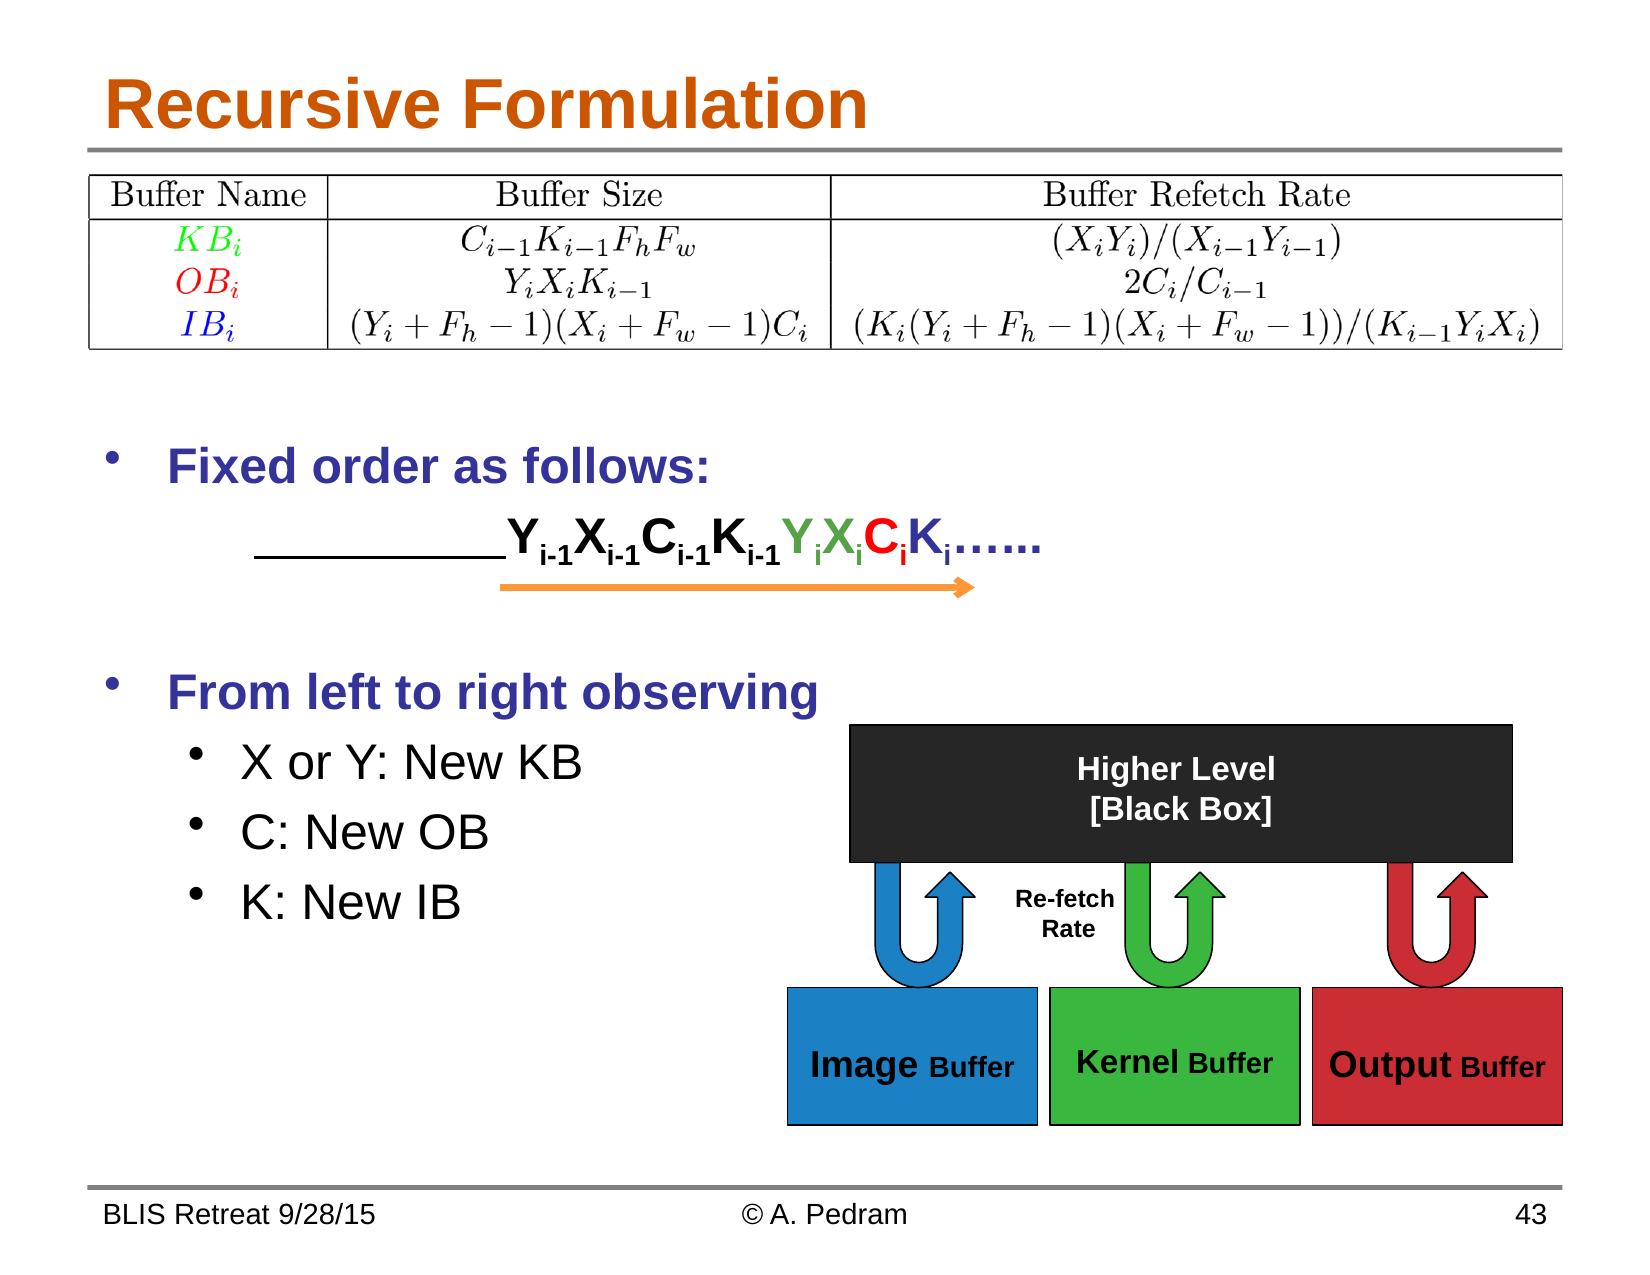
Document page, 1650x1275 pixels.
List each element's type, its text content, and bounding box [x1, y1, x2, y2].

text_box Higher Level [Black Box] [849, 724, 1513, 863]
text_box Re-fetch Rate [949, 874, 1188, 950]
slide_number 43 [1175, 1187, 1563, 1266]
text_box [1125, 863, 1151, 874]
text_box [1387, 863, 1488, 988]
title Recursive Formulation [87, 50, 1563, 150]
text_box [1125, 872, 1226, 988]
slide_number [87, 1187, 475, 1266]
text_box Image Buffer [787, 987, 1038, 1125]
text_box Kernel Buffer [1050, 987, 1300, 1125]
picture [87, 174, 1563, 350]
text_box Output Buffer [1312, 987, 1563, 1125]
text_box [875, 863, 963, 988]
list Fixed order as follows: Yi-1Xi-1Ci-1Ki-1YiXiCiKi…... From left to right observing X or Y: New KB C: New OB K: New IB [87, 425, 1563, 1163]
footer © A. Pedram [587, 1187, 1063, 1266]
